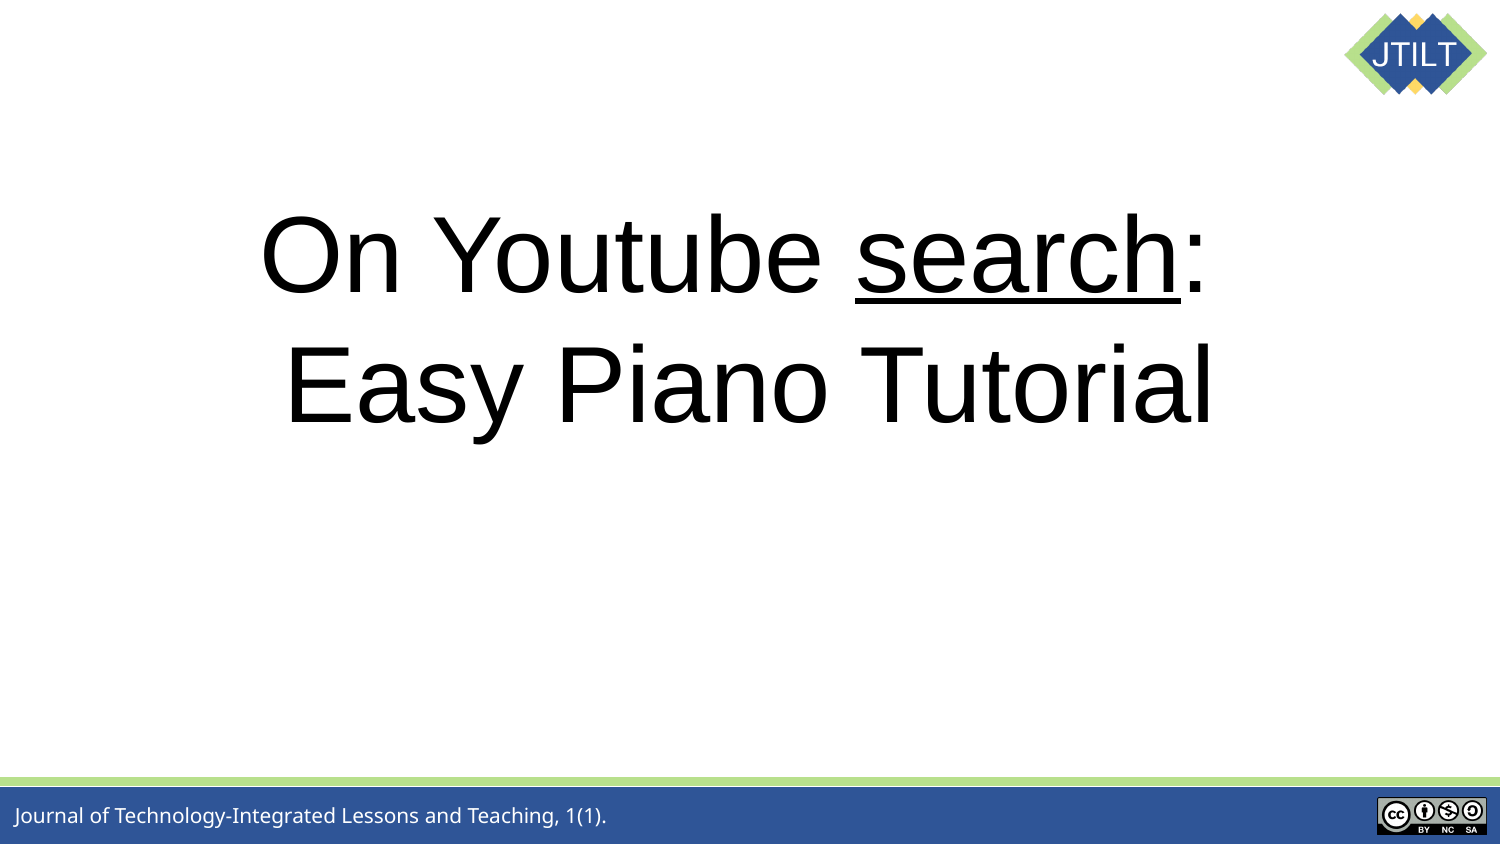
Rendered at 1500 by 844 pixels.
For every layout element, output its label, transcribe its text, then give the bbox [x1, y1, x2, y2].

picture [1377, 797, 1487, 835]
picture [1344, 13, 1487, 95]
title On Youtube search: Easy Piano Tutorial [0, 122, 1500, 459]
